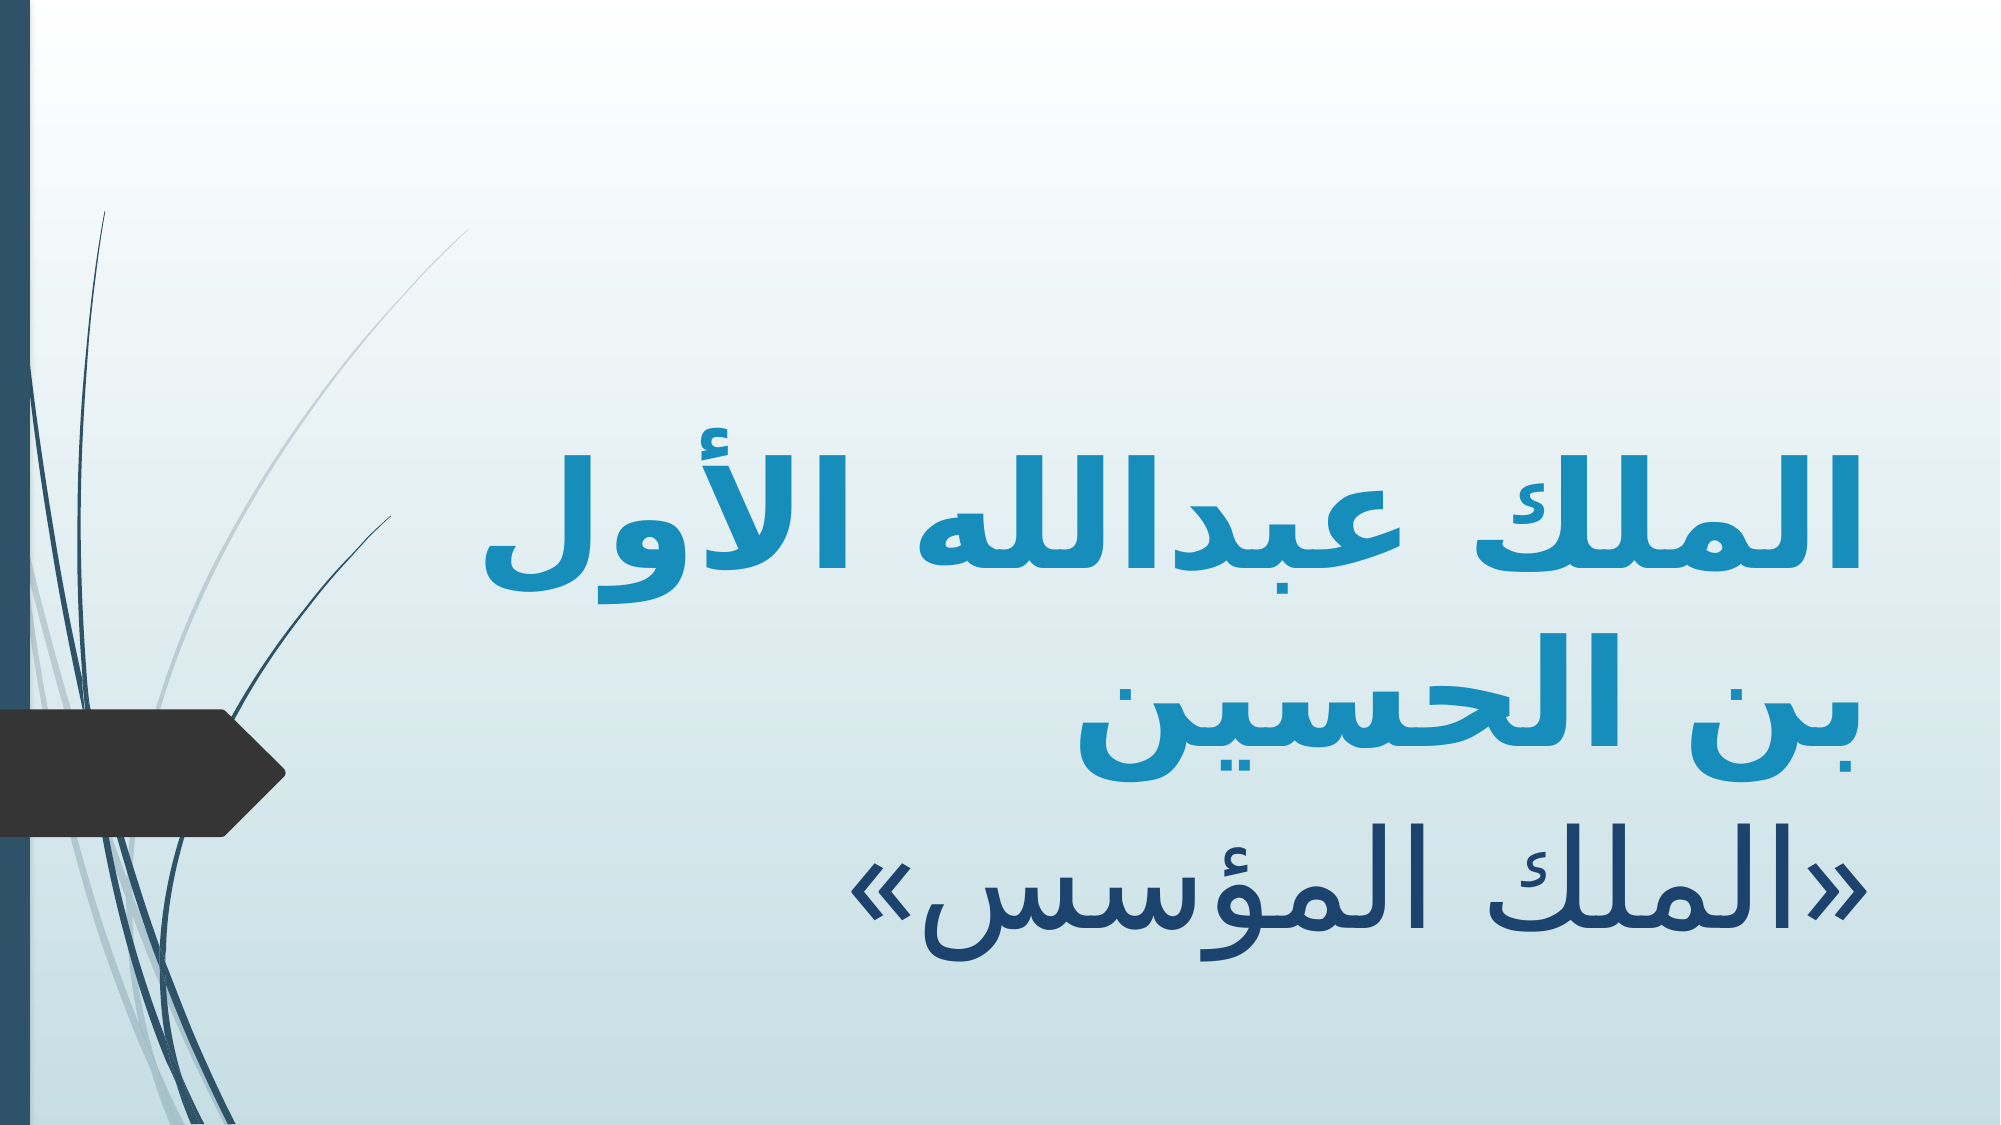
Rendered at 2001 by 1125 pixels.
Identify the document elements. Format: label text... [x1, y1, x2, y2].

subtitle «الملك المؤسس» [424, 783, 1888, 969]
title الملك عبدالله الأول بن الحسين [424, 412, 1888, 783]
